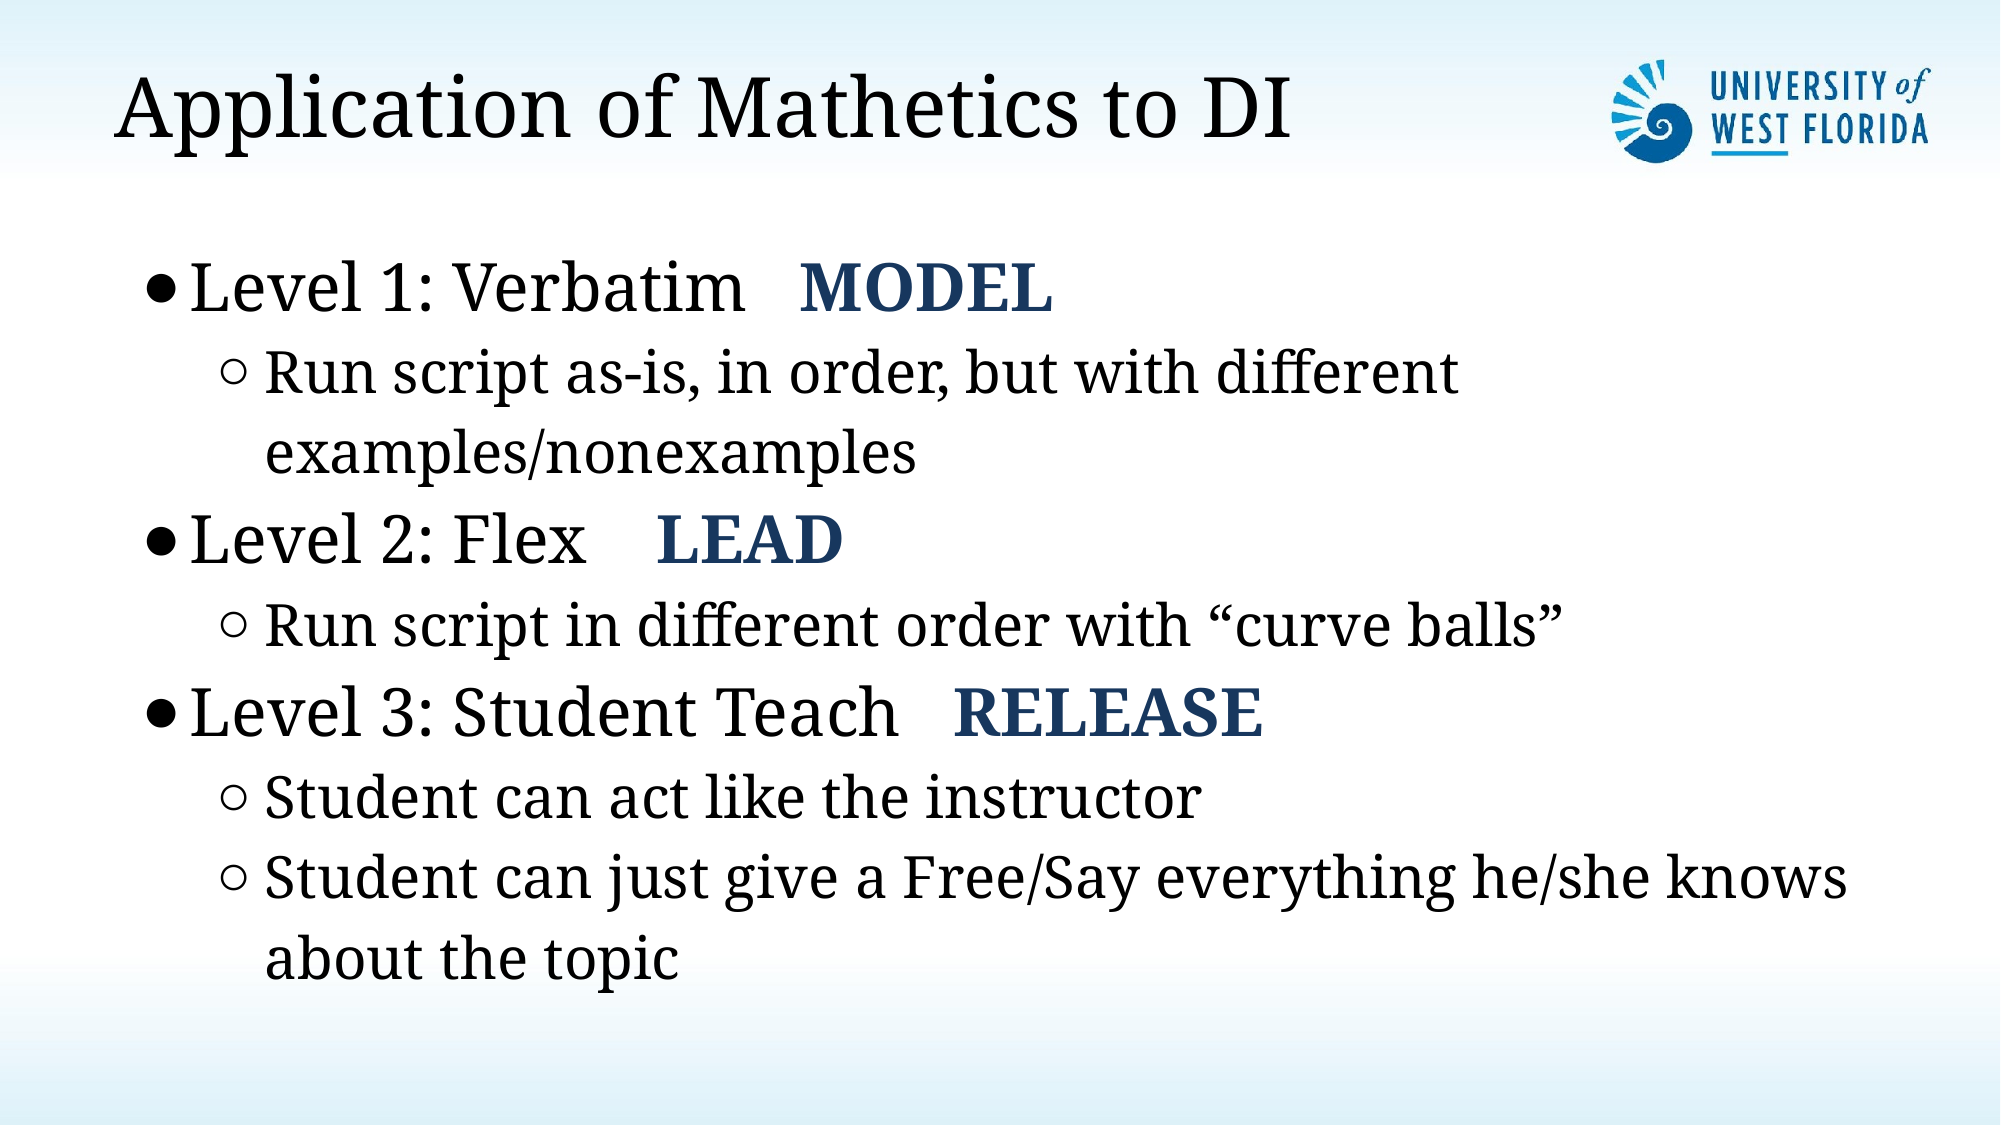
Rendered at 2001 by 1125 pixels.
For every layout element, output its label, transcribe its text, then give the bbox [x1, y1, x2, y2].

title Application of Mathetics to DI [99, 45, 1434, 163]
picture [0, 0, 2001, 1125]
list Level 1: Verbatim MODEL Run script as-is, in order, but with different examples/nonexamples Level 2: Flex LEAD Run script in different order with “curve balls” Level 3: Student Teach RELEASE Student can act like the instructor Student can just give a Free/Say everything he/she knows about the topic [99, 224, 1900, 1063]
